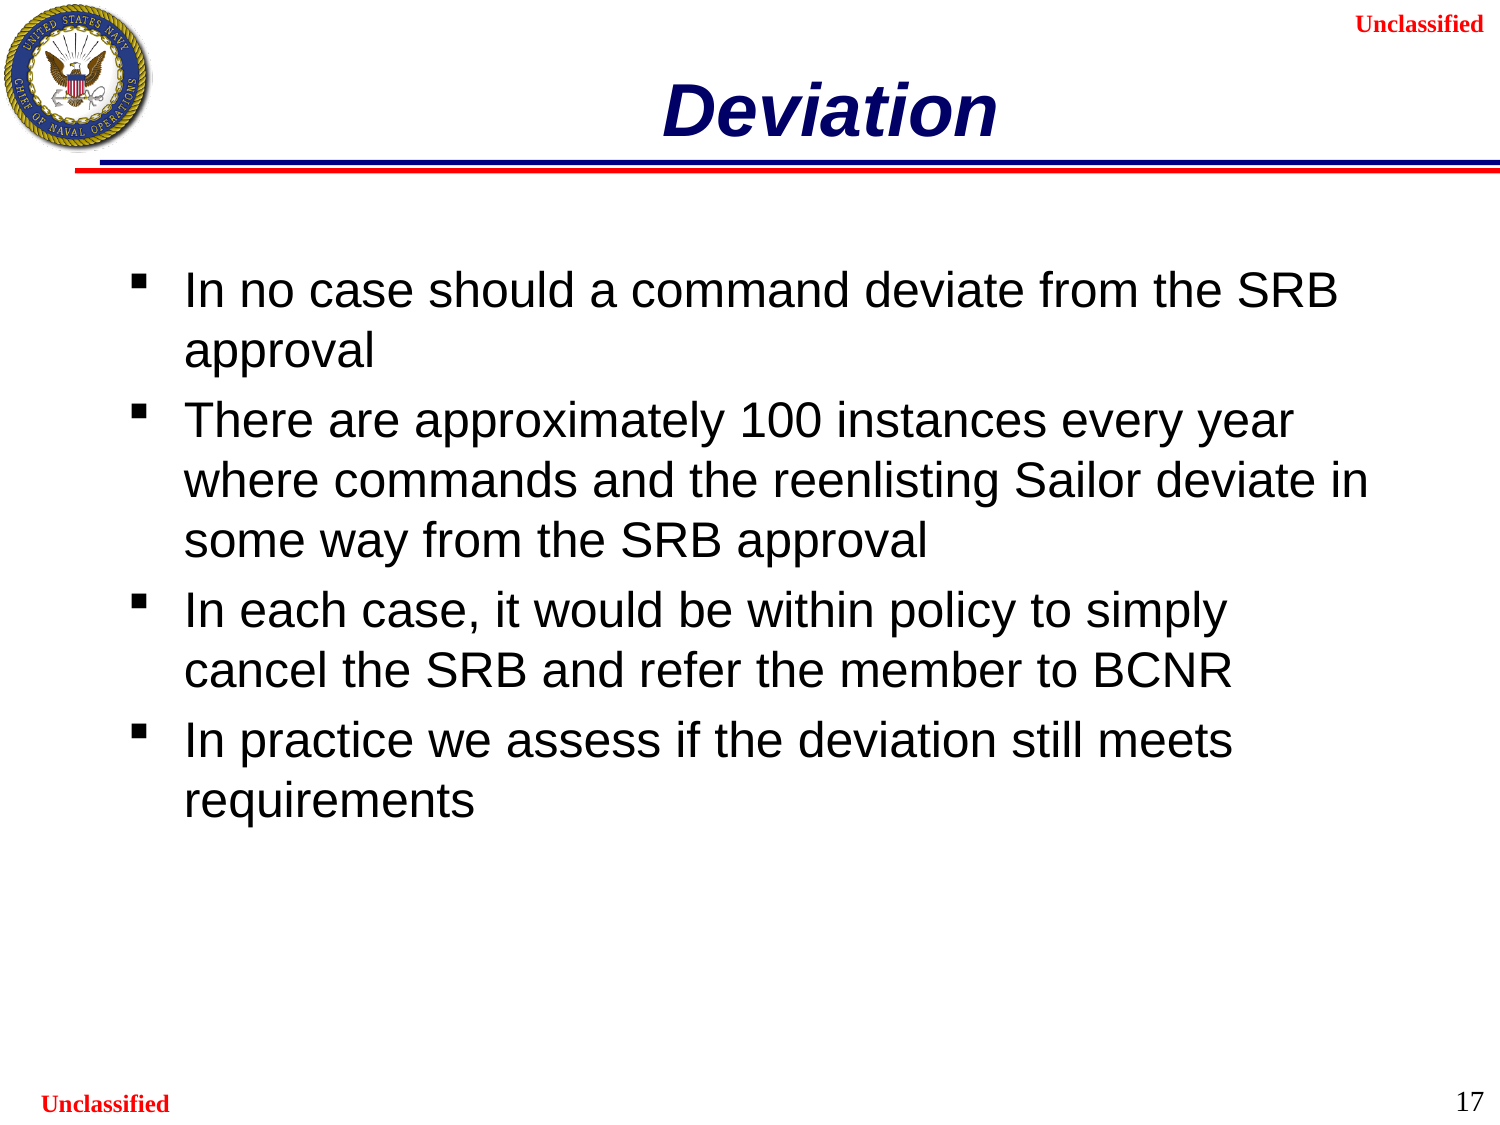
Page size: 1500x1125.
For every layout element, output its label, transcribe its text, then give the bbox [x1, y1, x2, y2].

title Deviation [162, 12, 1500, 201]
slide_number 17 [1187, 1074, 1500, 1125]
picture [4, 4, 153, 153]
list In no case should a command deviate from the SRB approval There are approximately 100 instances every year where commands and the reenlisting Sailor deviate in some way from the SRB approval In each case, it would be within policy to simply cancel the SRB and refer the member to BCNR In practice we assess if the deviation still meets requirements [112, 249, 1388, 926]
